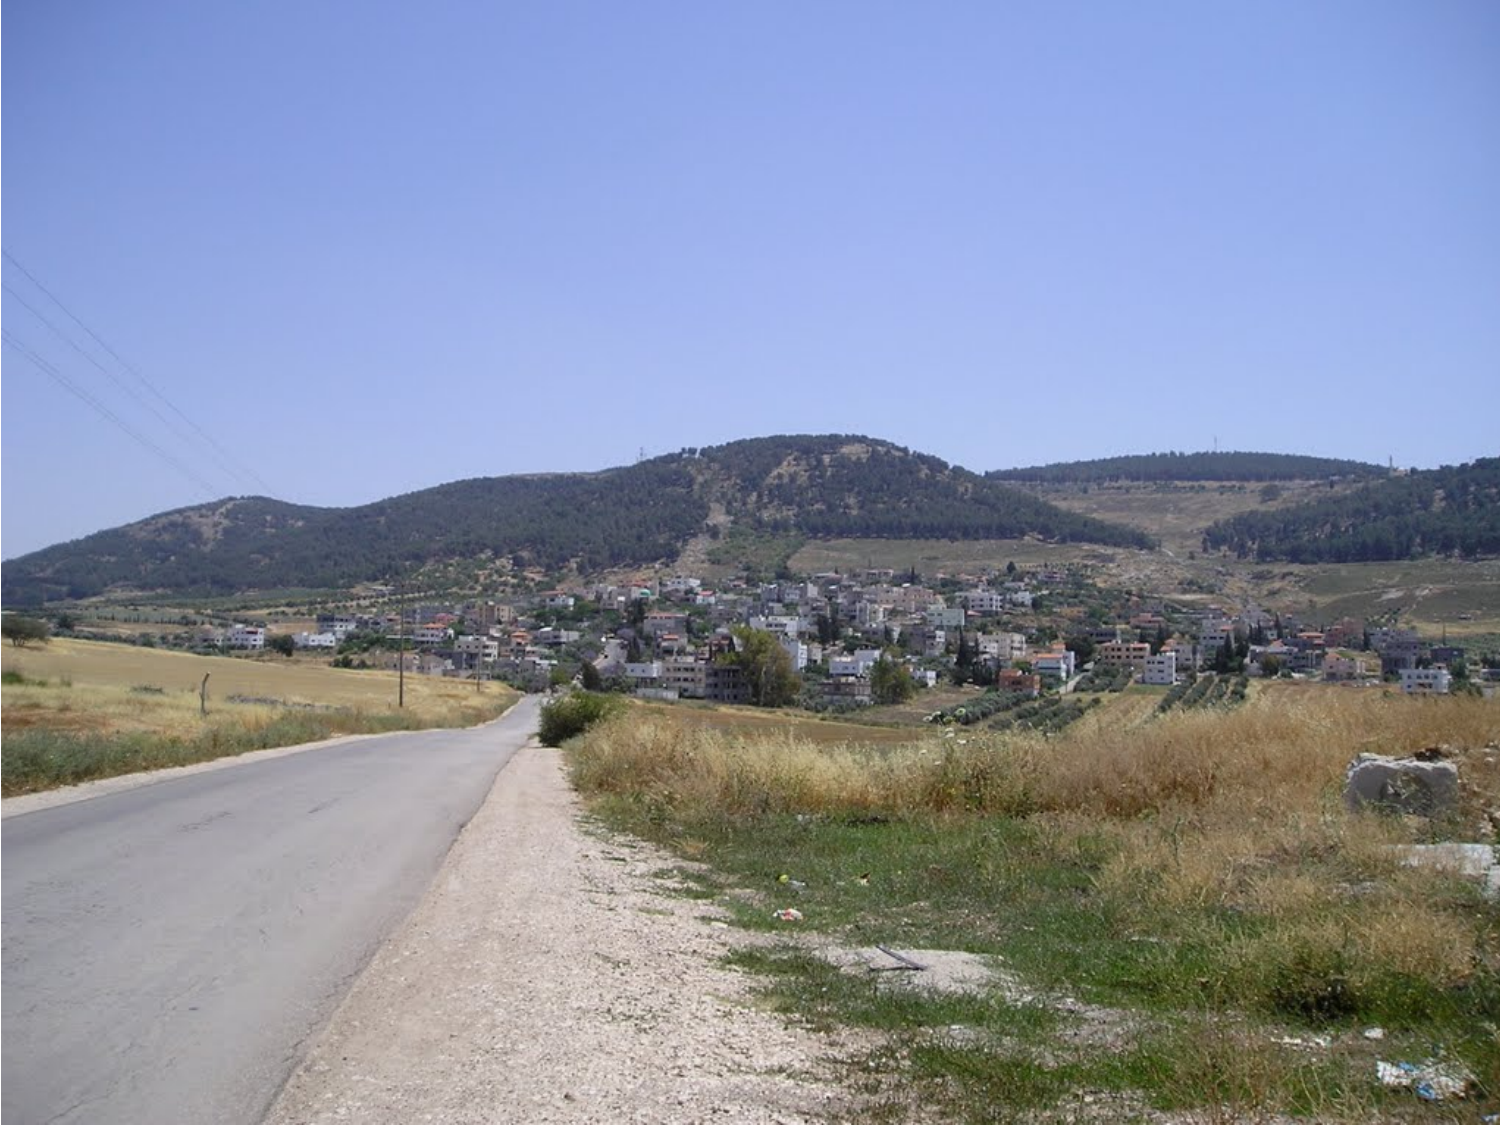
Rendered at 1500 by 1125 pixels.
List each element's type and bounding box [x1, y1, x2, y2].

list [0, 0, 1500, 1125]
